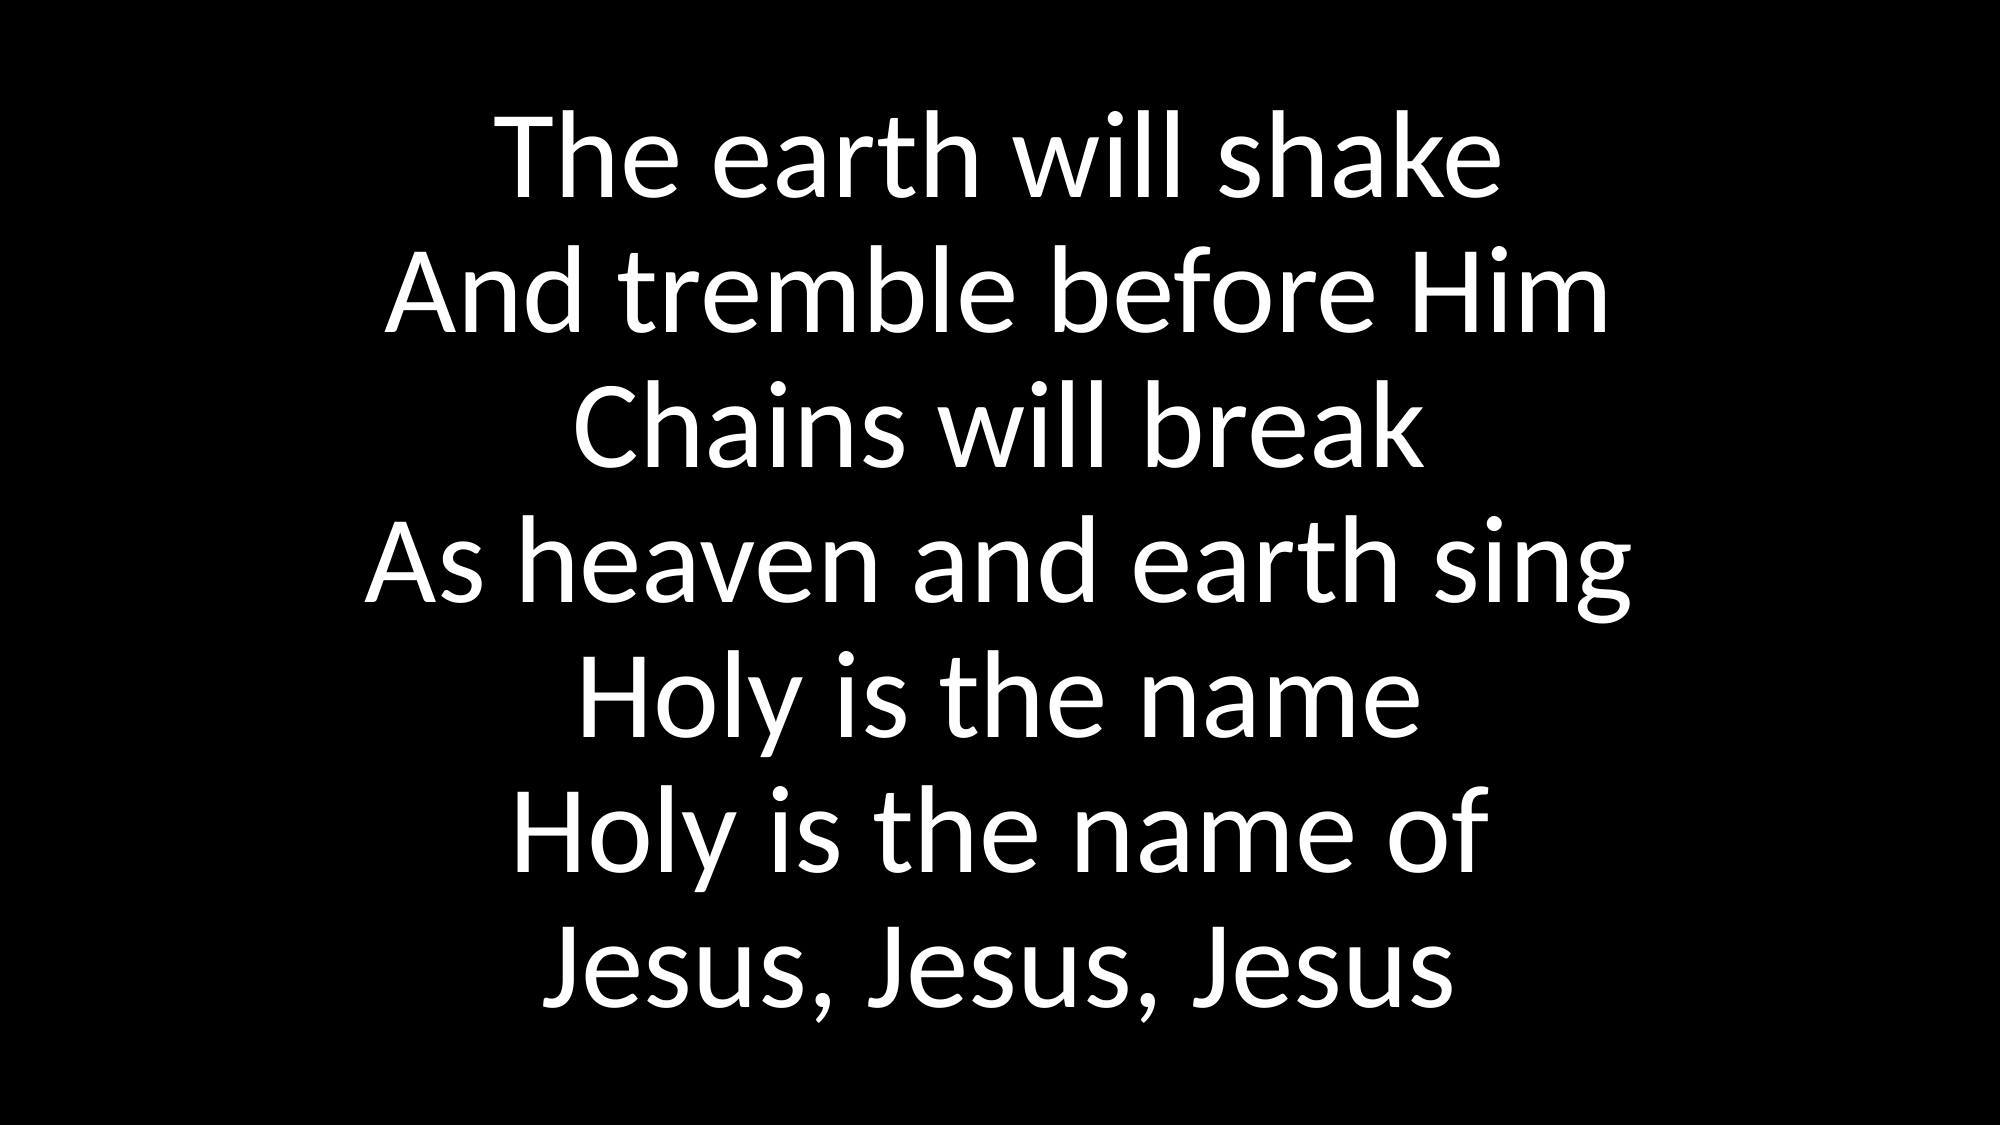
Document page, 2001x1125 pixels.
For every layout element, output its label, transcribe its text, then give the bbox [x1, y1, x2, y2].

list The earth will shake And tremble before Him Chains will break As heaven and earth sing Holy is the name Holy is the name of Jesus, Jesus, Jesus [0, 0, 2000, 1125]
